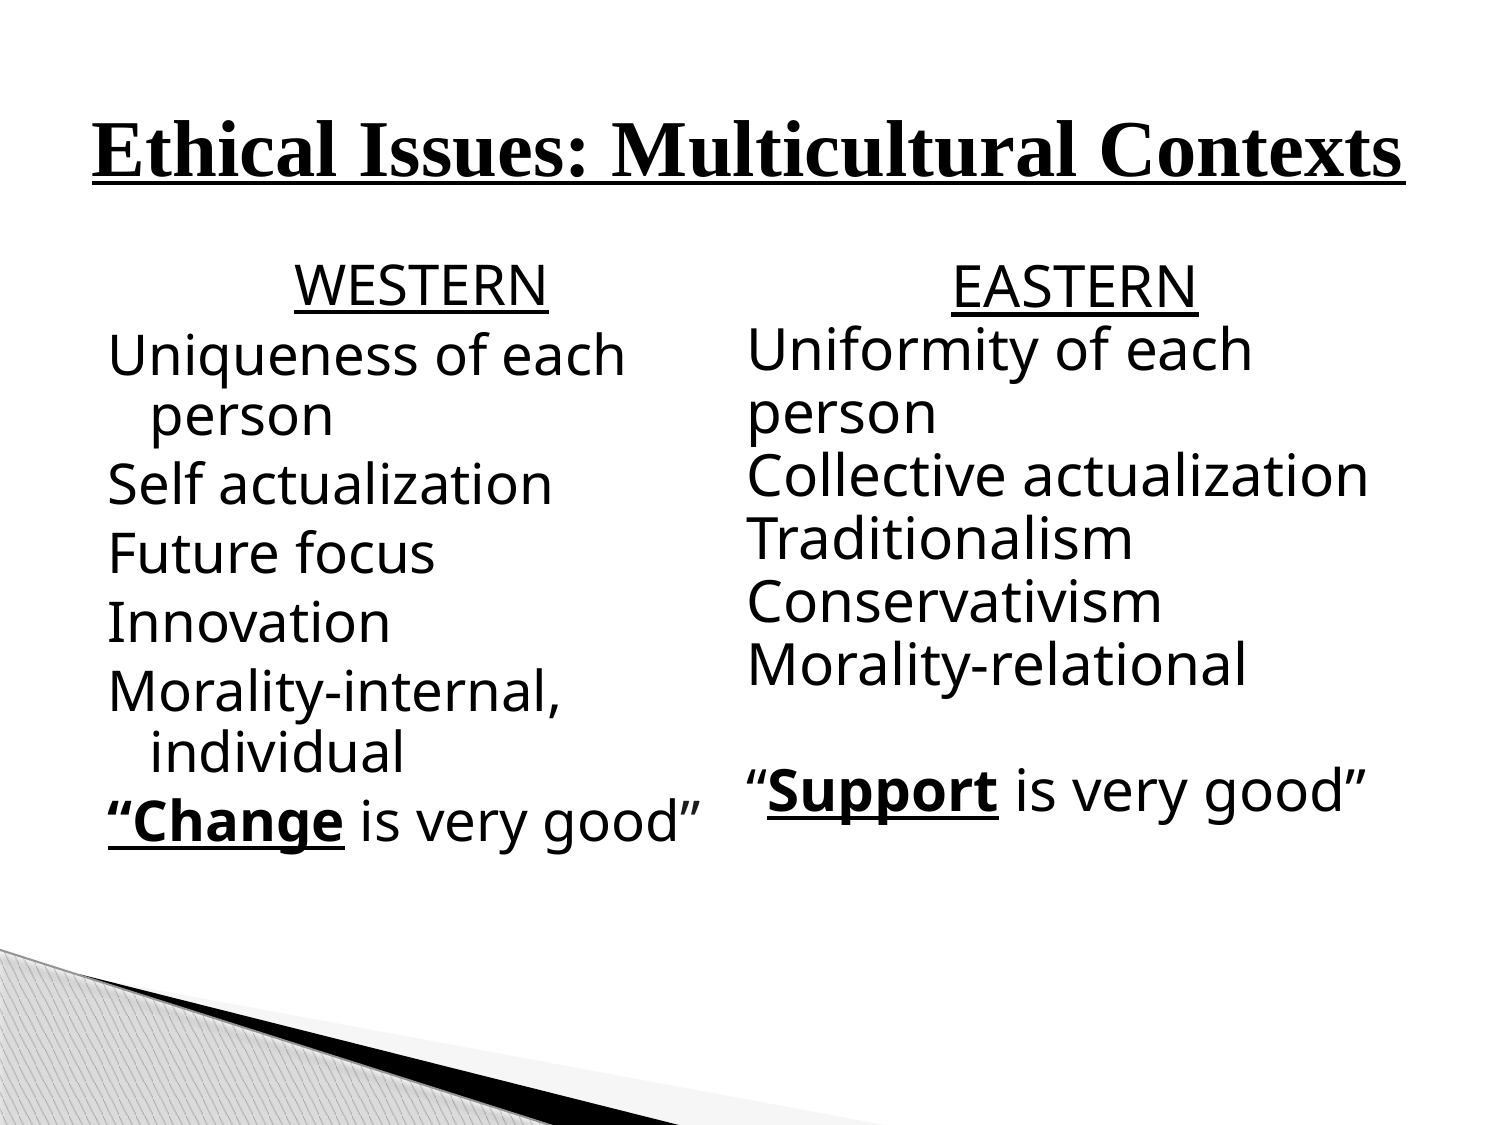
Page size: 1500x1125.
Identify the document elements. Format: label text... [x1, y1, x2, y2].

title Ethical Issues: Multicultural Contexts [74, 50, 1424, 238]
text_box EASTERN Uniformity of each person Collective actualization Traditionalism Conservativism Morality-relational “Support is very good” [731, 249, 1419, 832]
list WESTERN Uniqueness of each person Self actualization Future focus Innovation Morality-internal, individual “Change is very good” [75, 249, 750, 955]
